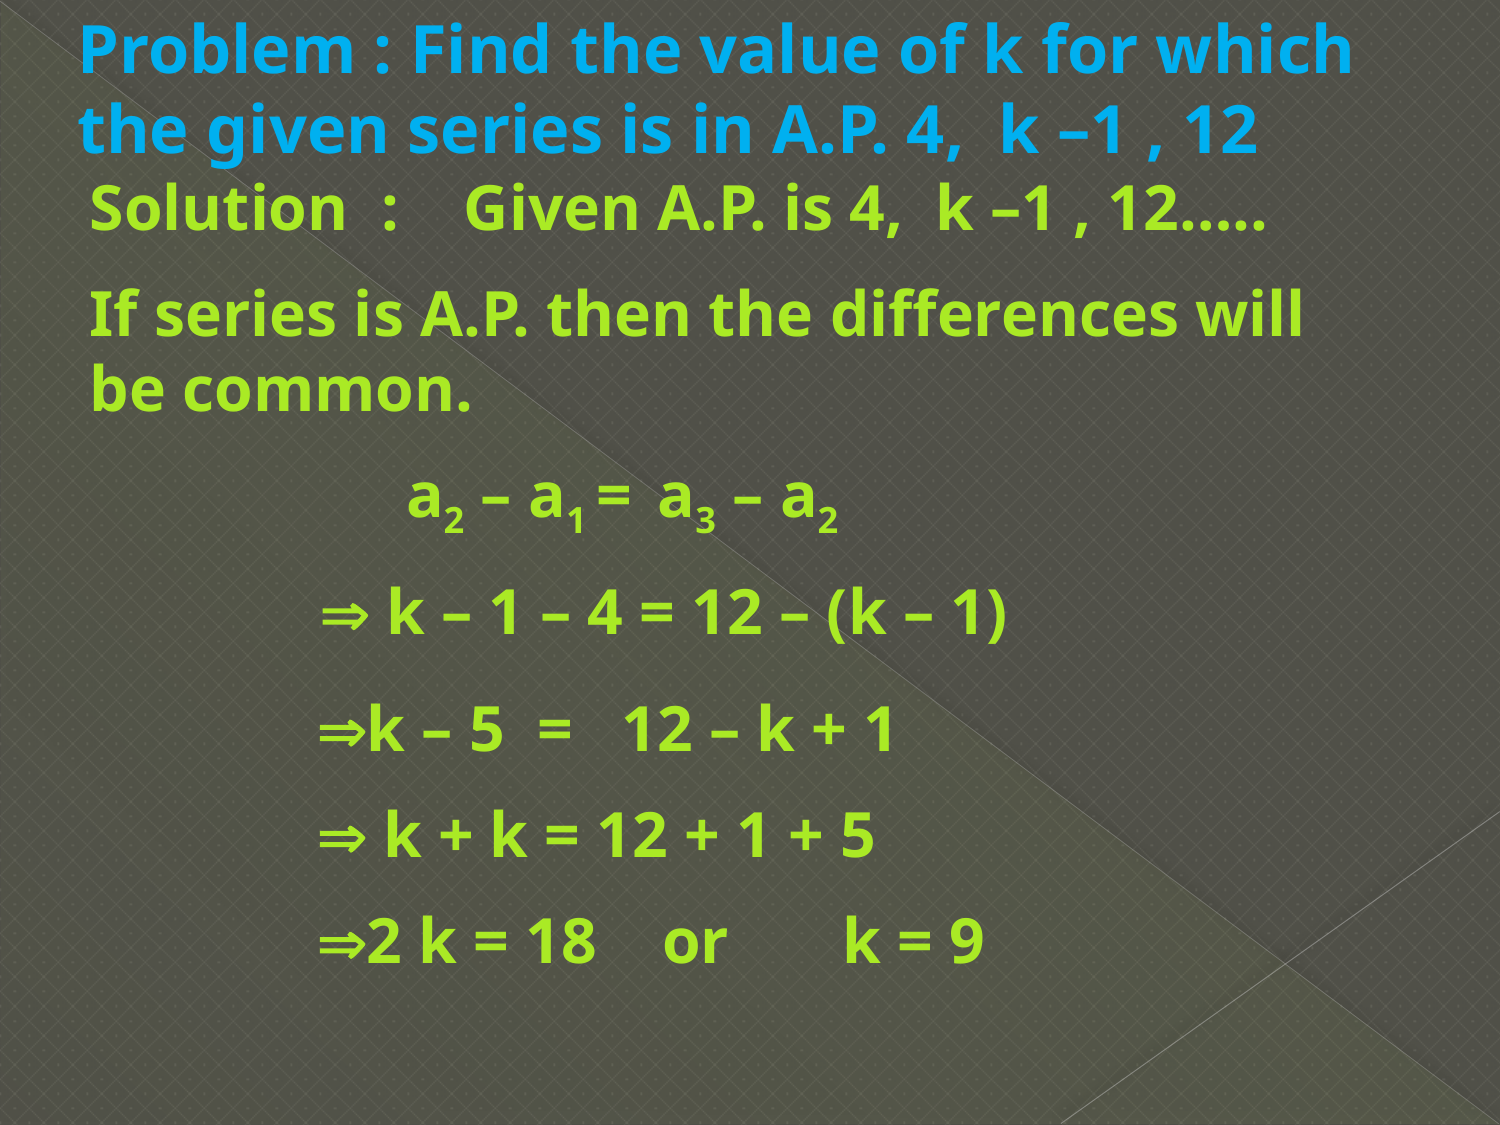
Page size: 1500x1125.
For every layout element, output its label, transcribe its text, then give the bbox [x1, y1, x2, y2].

text_box Problem : Find the value of k for which the given series is in A.P. 4, k –1 , 12 [62, 0, 1388, 174]
text_box Solution : Given A.P. is 4, k –1 , 12….. If series is A.P. then the differences will be common. a2 – a1 = a3 – a2  k – 1 – 4 = 12 – (k – 1) k – 5 = 12 – k + 1  k + k = 12 + 1 + 5 2 k = 18 or k = 9 [75, 160, 1400, 984]
